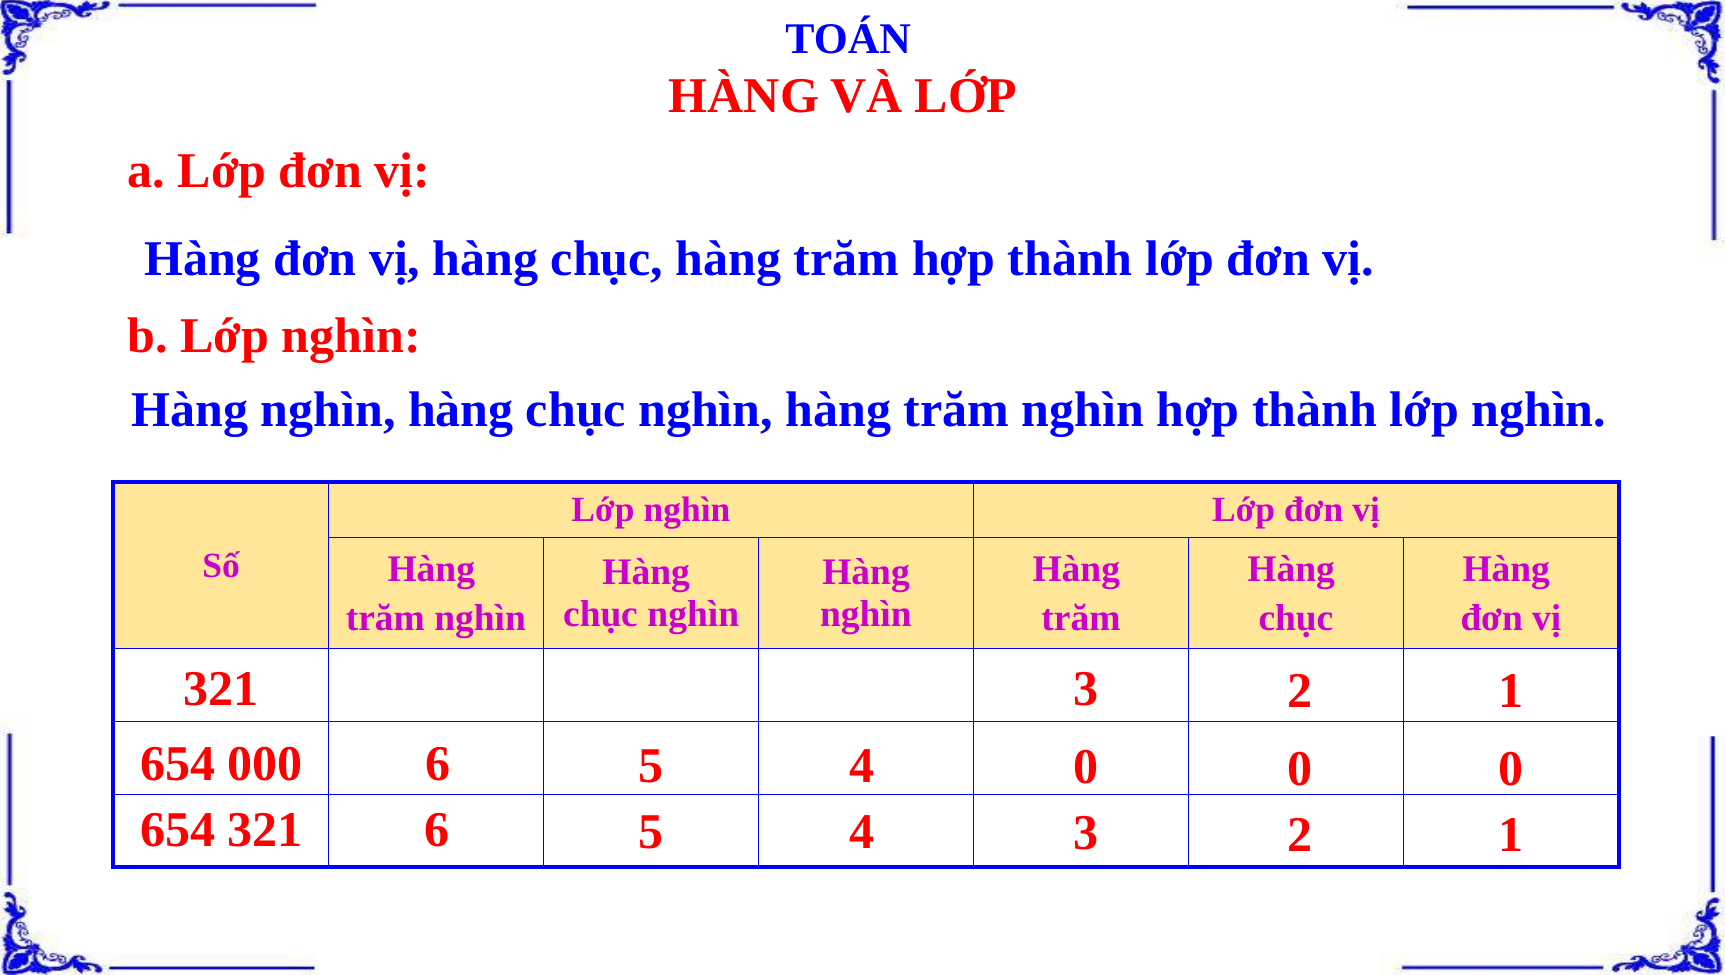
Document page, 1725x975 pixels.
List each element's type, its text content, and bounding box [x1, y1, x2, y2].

text_box 0 [1272, 727, 1328, 794]
text_box 4 [835, 725, 890, 791]
table_header Số [115, 484, 328, 648]
table_cell [890, 795, 973, 865]
table_cell Hàng đơn vị [1404, 538, 1617, 648]
table_cell [974, 649, 1059, 721]
table_cell [1404, 722, 1617, 794]
text_box 2 [1272, 794, 1328, 869]
table_cell [1404, 795, 1483, 865]
text_box 654 321 [125, 789, 318, 865]
table_cell [1404, 649, 1484, 721]
table_cell Hàng chục [1189, 538, 1403, 648]
table_header Lớp đơn vị [974, 484, 1617, 537]
text_box 5 [624, 725, 679, 791]
table_cell [759, 722, 973, 794]
table_cell [1189, 795, 1272, 865]
text_box 2 [1273, 649, 1328, 725]
table_cell [974, 795, 1058, 865]
text_box 1 [1484, 649, 1539, 725]
table_cell [329, 795, 543, 865]
text_box 6 [410, 723, 465, 789]
text_box 6 [410, 789, 465, 864]
table_cell [1114, 795, 1188, 865]
text_box 3 [1058, 791, 1114, 867]
table_cell [759, 795, 834, 865]
table_cell [329, 649, 543, 721]
text_box Hàng đơn vị, hàng chục, hàng trăm hợp thành lớp đơn vị. [131, 225, 1591, 301]
table_cell [329, 722, 543, 794]
text_box a. Lớp đơn vị: [112, 130, 446, 206]
table_cell [679, 795, 758, 865]
text_box 5 [623, 791, 679, 867]
table_cell [1189, 722, 1403, 794]
table_cell [1328, 795, 1403, 865]
table_cell [115, 795, 125, 865]
table_cell [759, 649, 973, 721]
table_cell [115, 722, 328, 794]
picture [0, 0, 1725, 975]
table_cell [544, 795, 623, 865]
table_cell [544, 722, 758, 794]
table_cell [1114, 649, 1188, 721]
table_cell Hàng chục nghìn [544, 538, 758, 648]
text_box 1 [1483, 794, 1539, 869]
text_box Hàng nghìn, hàng chục nghìn, hàng trăm nghìn hợp thành lớp nghìn. [118, 376, 1642, 452]
text_box 3 [1059, 647, 1114, 723]
text_box 0 [1483, 727, 1539, 794]
table_cell [1539, 795, 1617, 865]
table_cell [1328, 649, 1403, 721]
text_box 654 000 [125, 723, 318, 789]
table_header Lớp nghìn [329, 484, 973, 537]
table_cell Hàng nghìn [759, 538, 973, 648]
table_cell Hàng trăm [974, 538, 1188, 648]
text_box b. Lớp nghìn: [113, 295, 436, 371]
table_cell [1189, 649, 1273, 721]
text_box 0 [1059, 725, 1114, 791]
table_cell Hàng trăm nghìn [329, 538, 543, 648]
table_cell [1539, 649, 1617, 721]
text_box 4 [834, 791, 890, 867]
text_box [651, 2, 1035, 131]
table_cell [974, 722, 1188, 794]
table_cell [115, 649, 328, 721]
table_cell [544, 649, 758, 721]
table_cell [318, 795, 328, 865]
